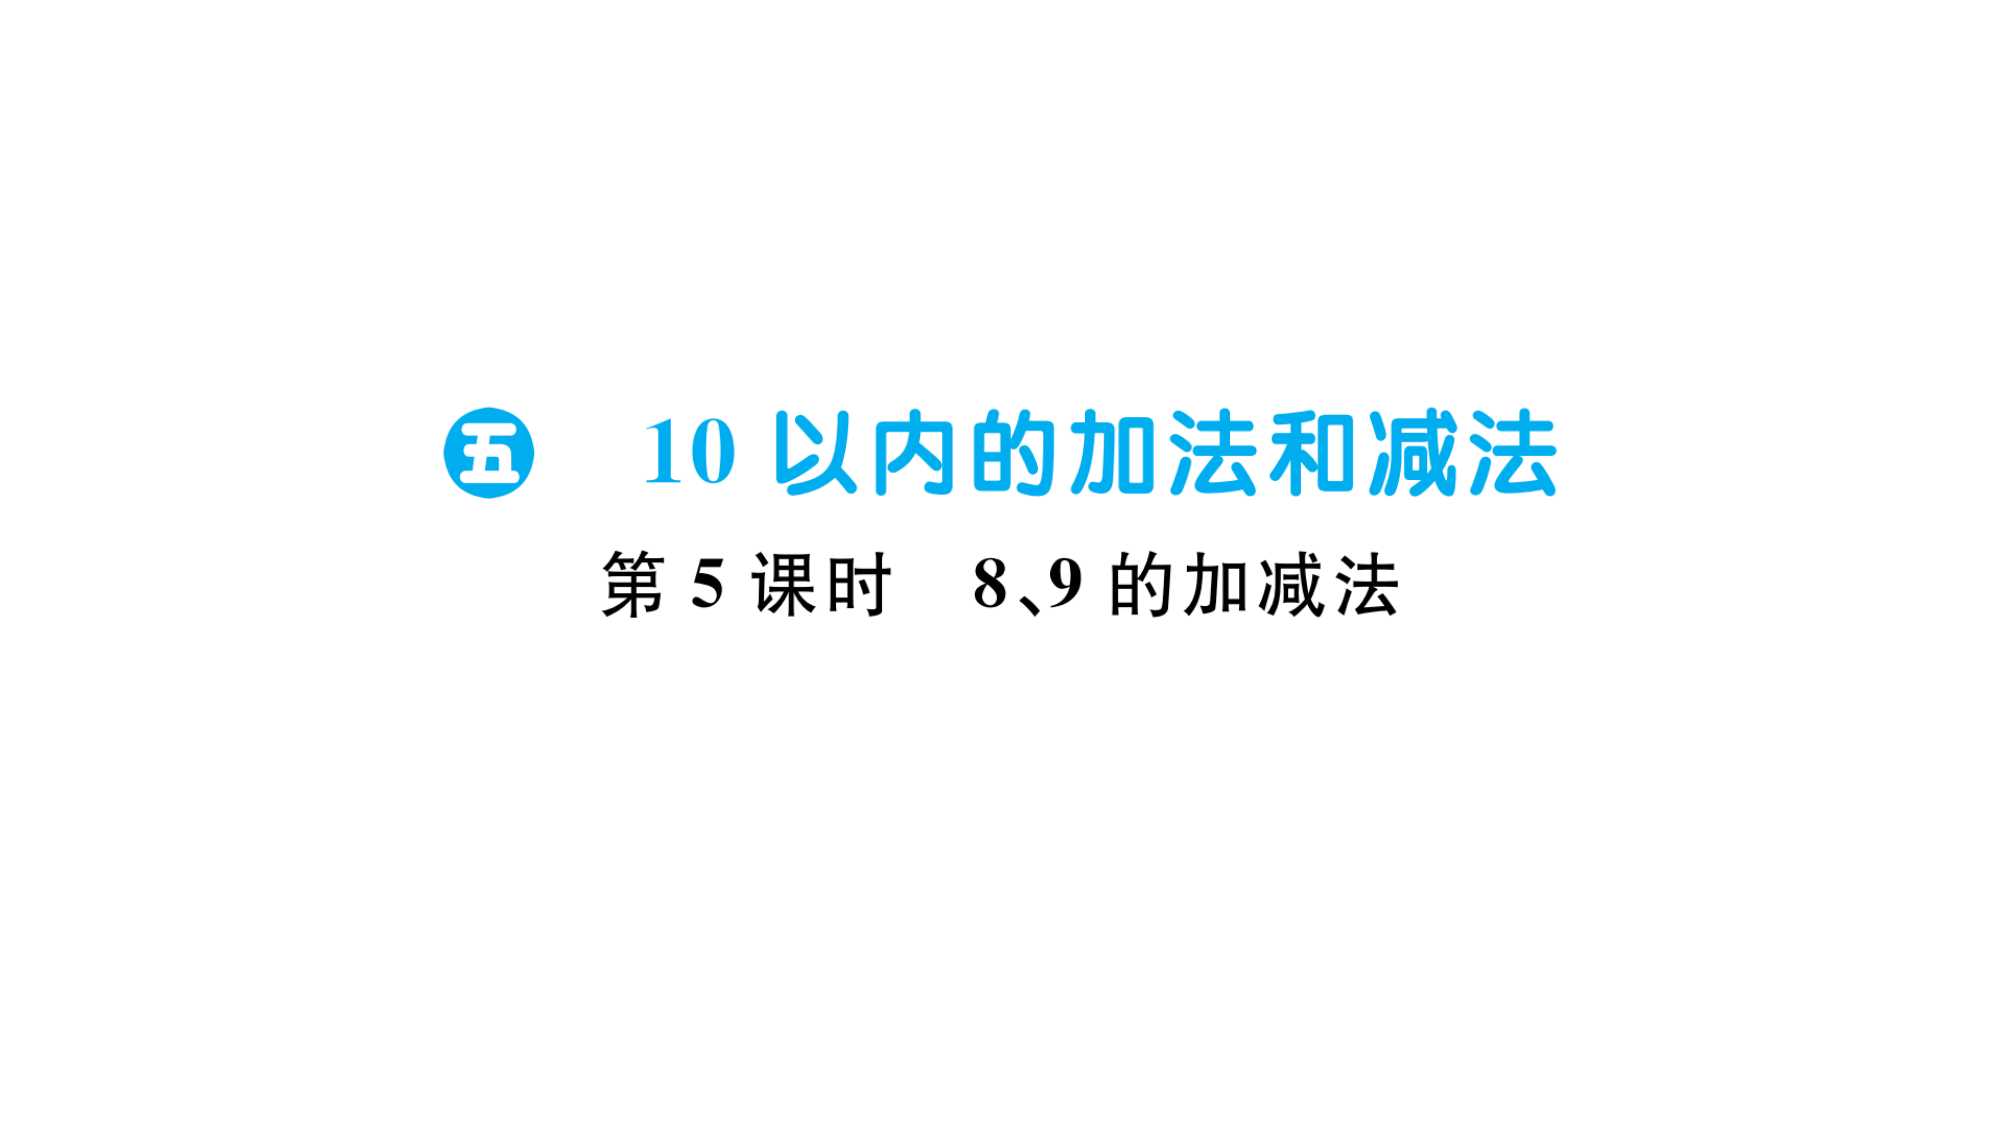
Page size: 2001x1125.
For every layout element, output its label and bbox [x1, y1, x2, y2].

picture [598, 538, 1402, 622]
picture [433, 394, 1567, 522]
